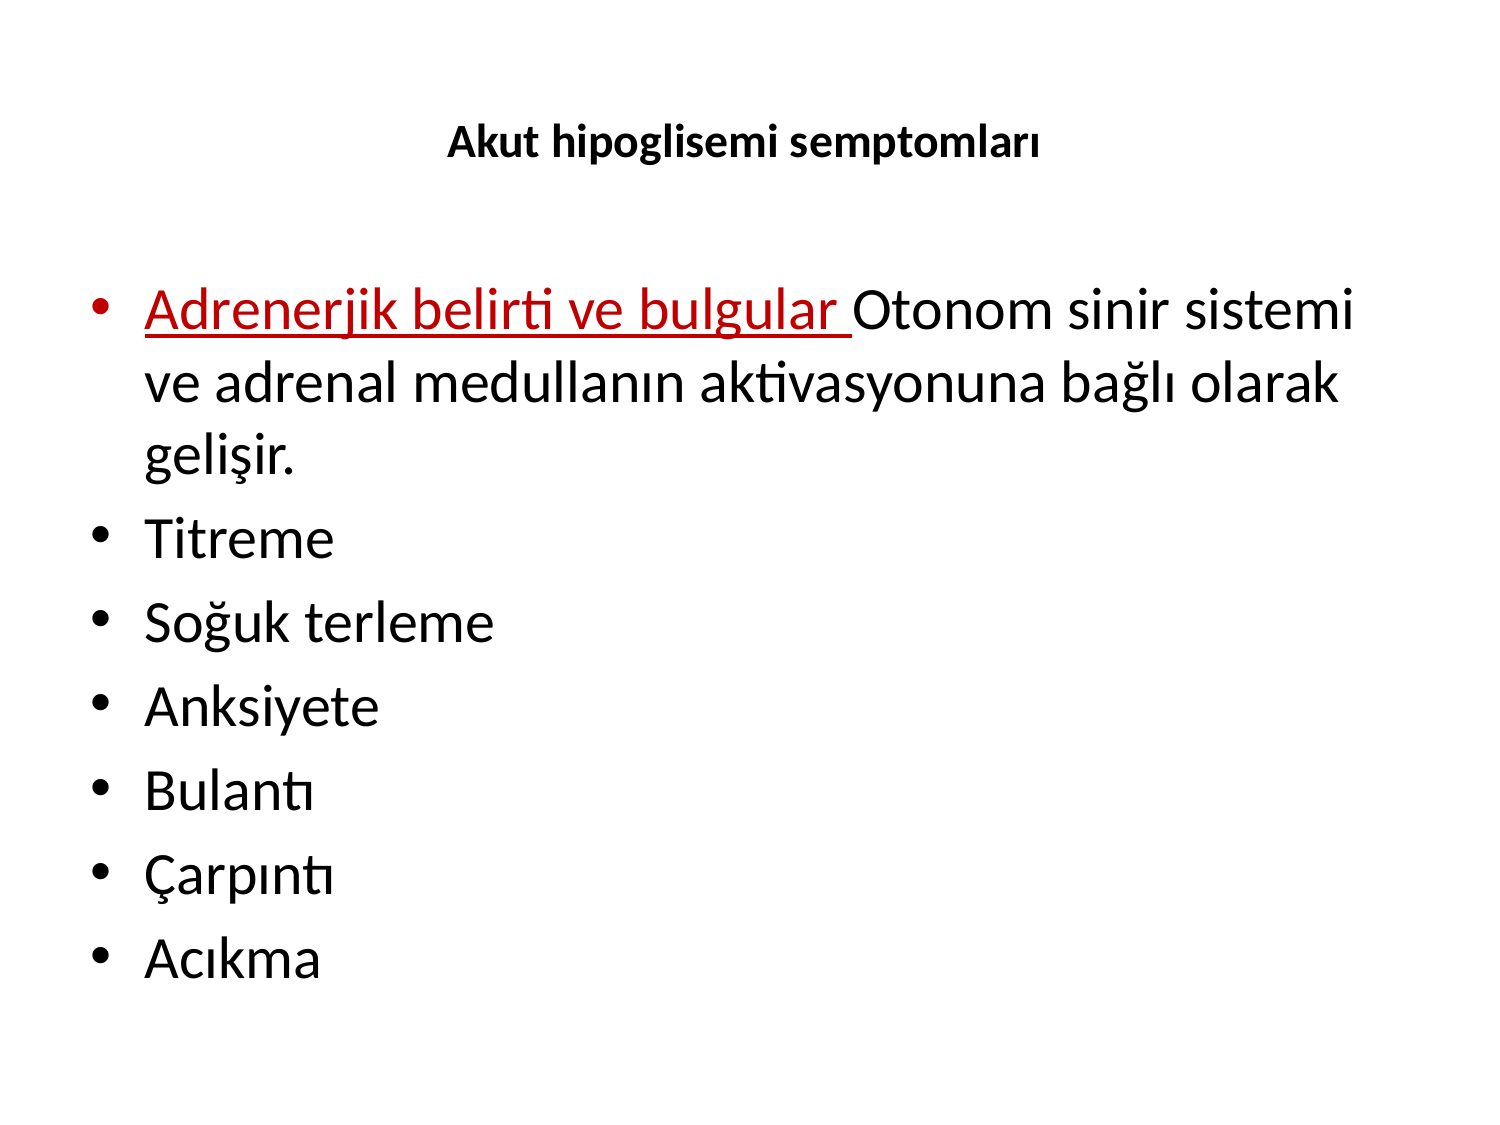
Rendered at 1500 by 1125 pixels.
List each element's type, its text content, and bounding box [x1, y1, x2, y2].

list Adrenerjik belirti ve bulgular Otonom sinir sistemi ve adrenal medullanın aktivasyonuna bağlı olarak gelişir. Titreme Soğuk terleme Anksiyete Bulantı Çarpıntı Acıkma [75, 262, 1425, 1005]
title Akut hipoglisemi semptomları [75, 45, 1425, 233]
